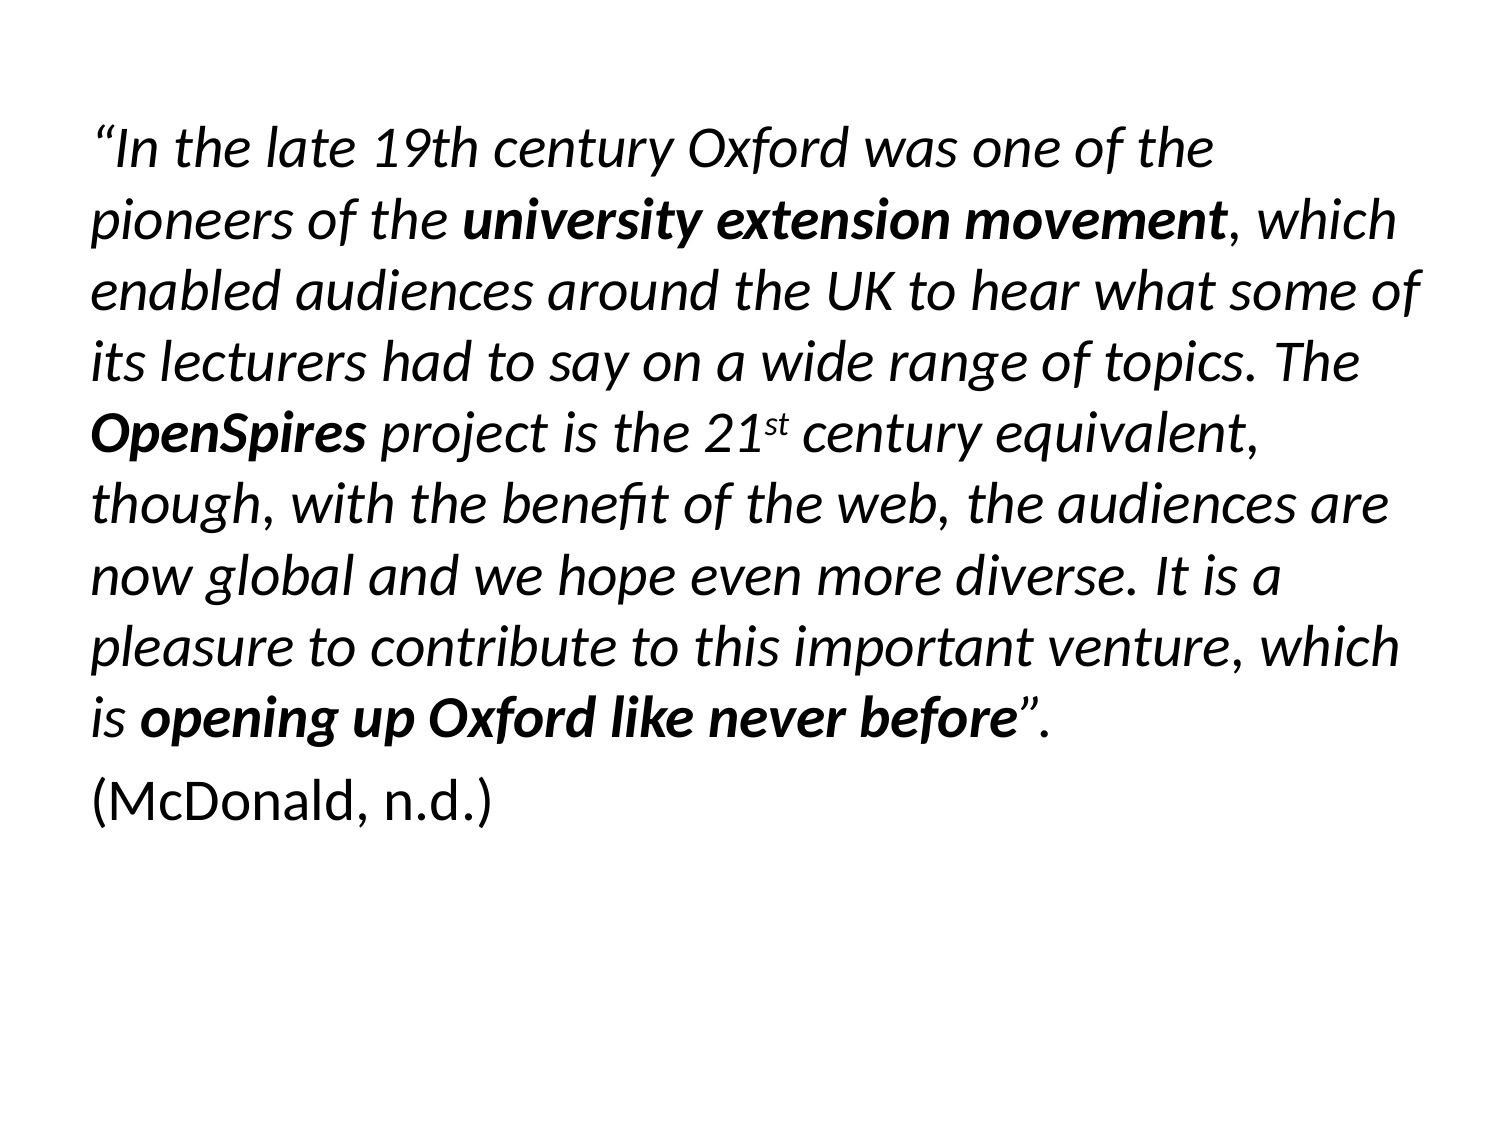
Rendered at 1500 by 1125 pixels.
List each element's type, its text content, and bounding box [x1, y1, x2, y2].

list “In the late 19th century Oxford was one of the pioneers of the university extension movement, which enabled audiences around the UK to hear what some of its lecturers had to say on a wide range of topics. The OpenSpires project is the 21st century equivalent, though, with the benefit of the web, the audiences are now global and we hope even more diverse. It is a pleasure to contribute to this important venture, which is opening up Oxford like never before”. (McDonald, n.d.) [75, 101, 1450, 844]
